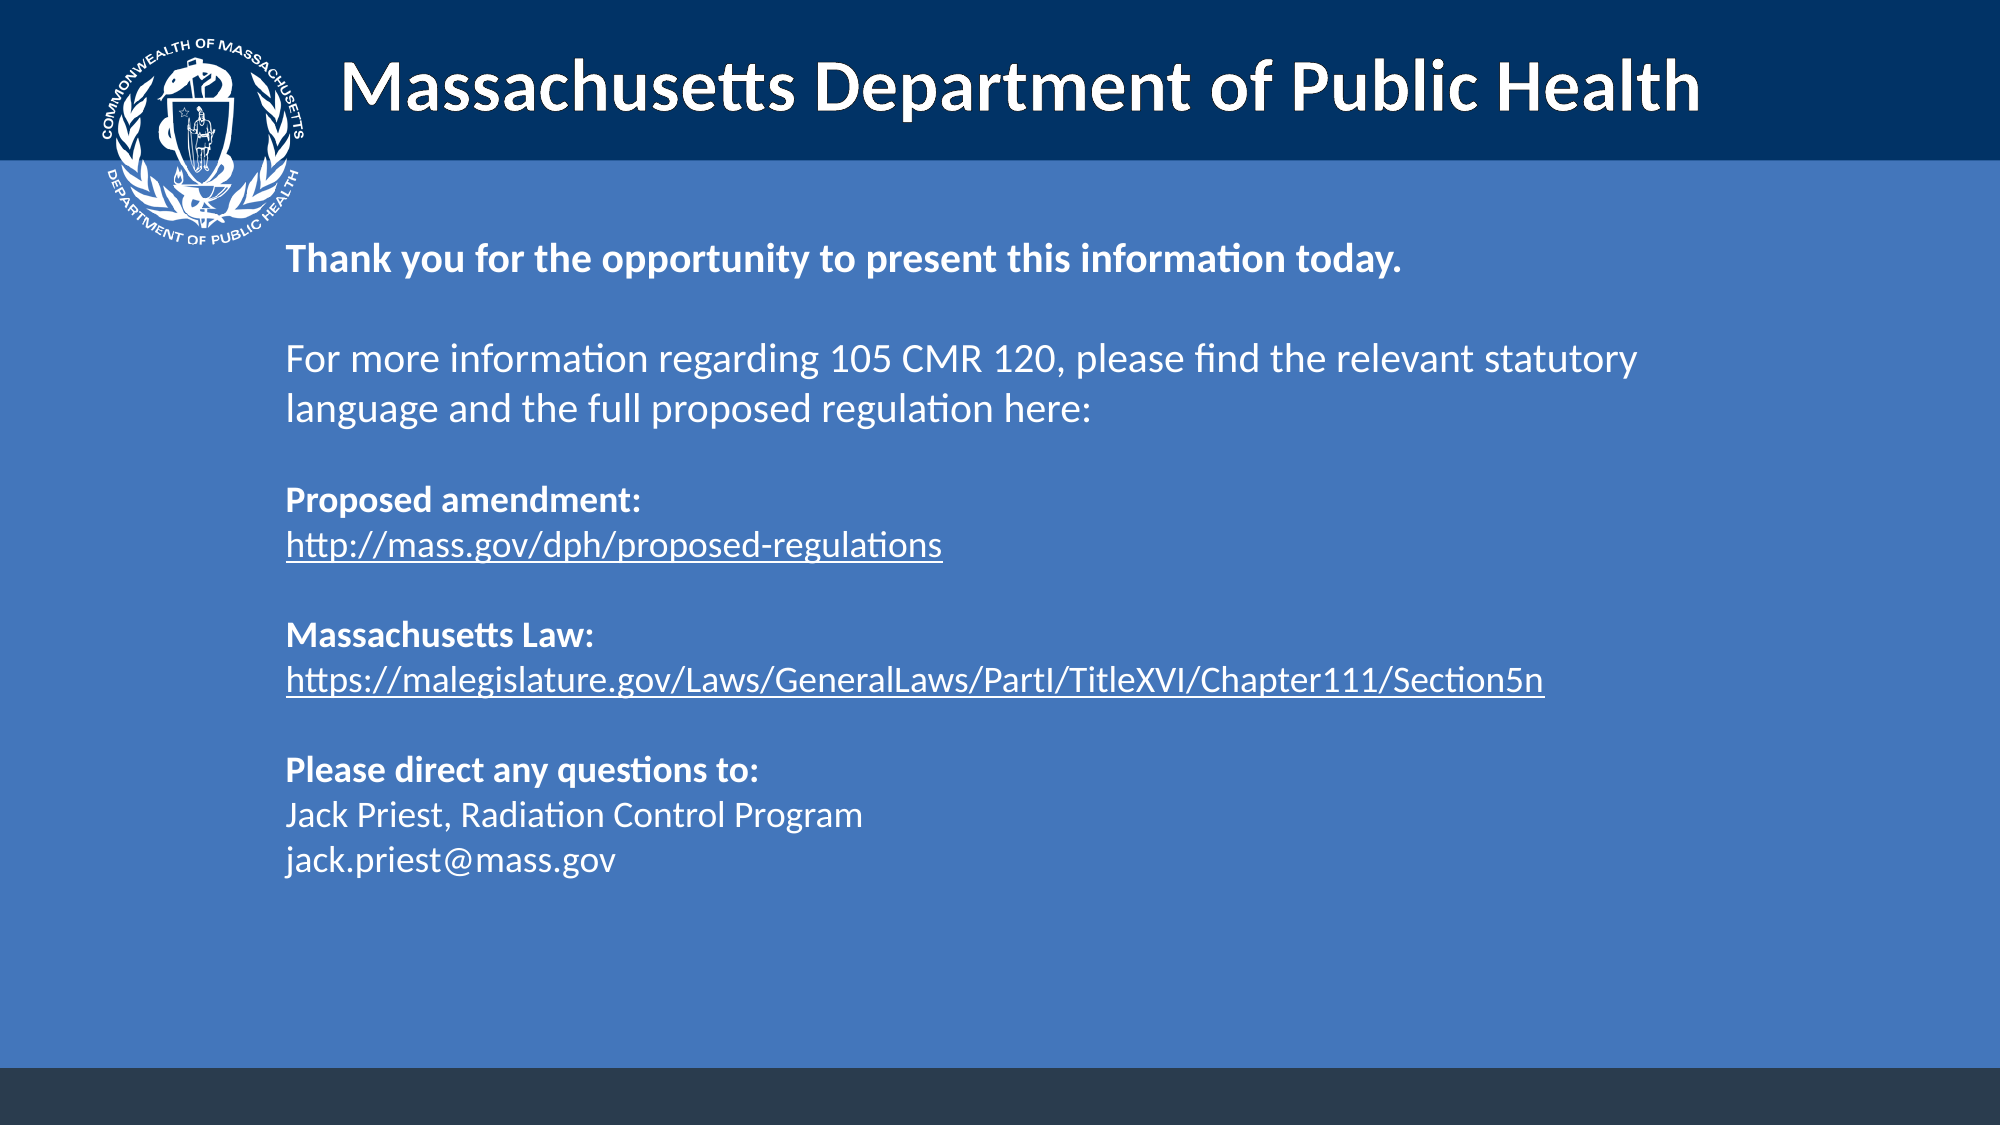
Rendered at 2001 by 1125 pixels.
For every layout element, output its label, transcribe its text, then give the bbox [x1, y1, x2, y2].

text_box Thank you for the opportunity to present this information today. For more information regarding 105 CMR 120, please find the relevant statutory language and the full proposed regulation here: Proposed amendment: http://mass.gov/dph/proposed-regulations Massachusetts Law: https://malegislature.gov/Laws/GeneralLaws/PartI/TitleXVI/Chapter111/Section5n Please direct any questions to: Jack Priest, Radiation Control Program jack.priest@mass.gov [270, 223, 1794, 983]
picture [100, 38, 305, 245]
